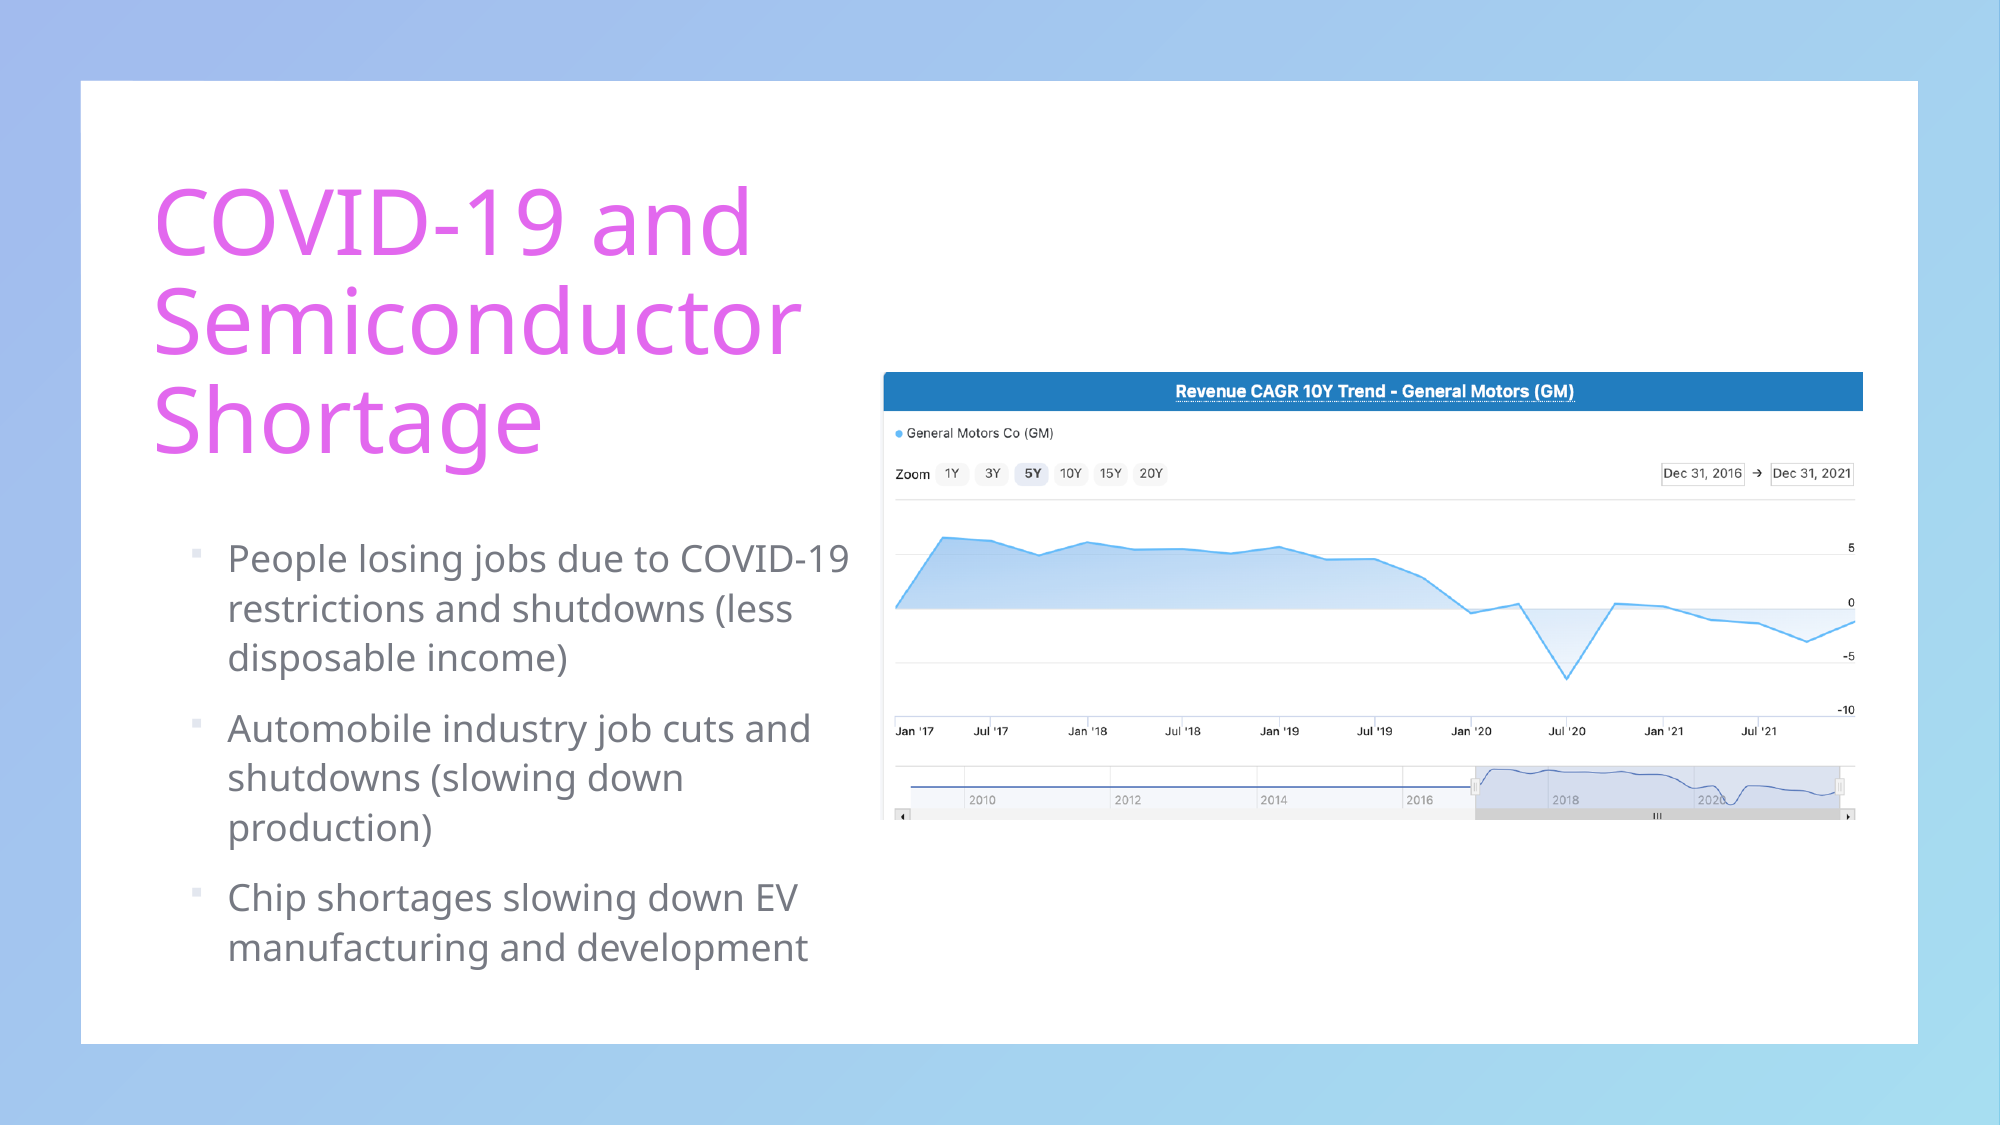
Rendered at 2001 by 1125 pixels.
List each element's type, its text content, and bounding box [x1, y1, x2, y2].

list People losing jobs due to COVID-19 restrictions and shutdowns (less disposable income) Automobile industry job cuts and shutdowns (slowing down production) Chip shortages slowing down EV manufacturing and development [137, 523, 889, 1014]
text_box [0, 0, 2000, 1125]
title COVID-19 and Semiconductor Shortage [137, 140, 889, 482]
text_box [82, 82, 1918, 1043]
picture [880, 372, 1863, 820]
